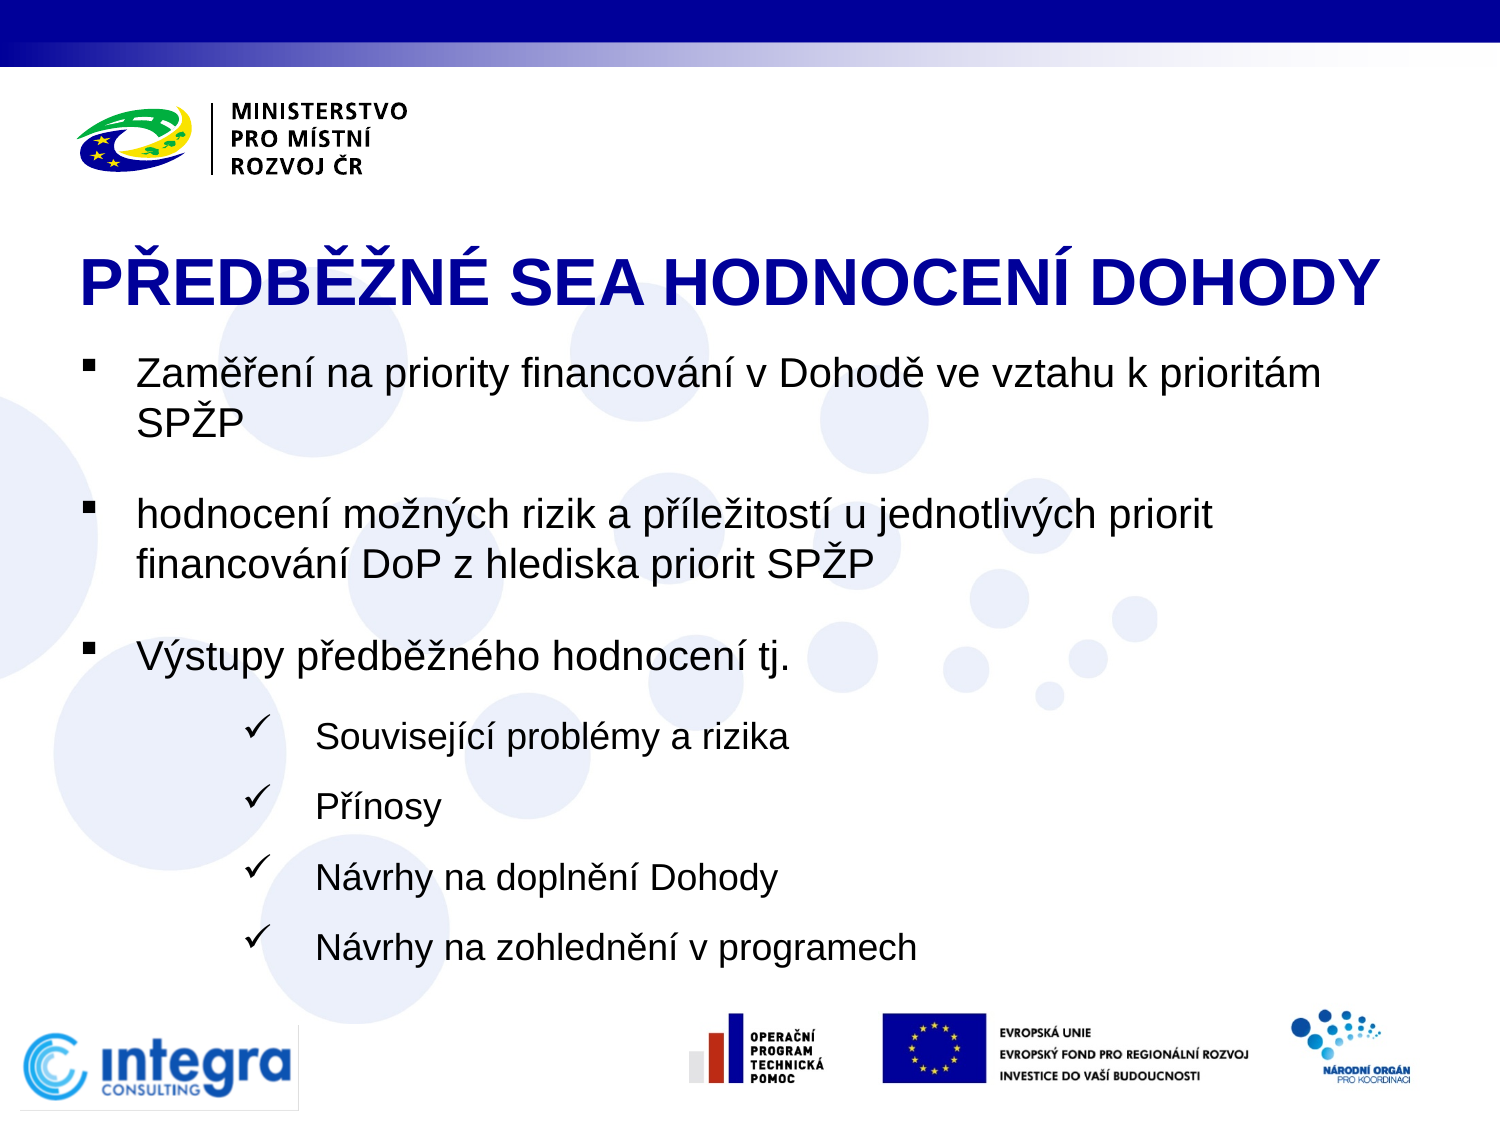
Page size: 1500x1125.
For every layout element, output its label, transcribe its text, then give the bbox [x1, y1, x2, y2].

picture [0, 267, 1252, 1085]
picture [1275, 1012, 1424, 1094]
picture [20, 1025, 299, 1111]
title Předběžné SEA hodnocení dohody [64, 231, 1425, 315]
list Zaměření na priority financování v Dohodě ve vztahu k prioritám SPŽP hodnocení možných rizik a příležitostí u jednotlivých priorit financování DoP z hlediska priorit SPŽP Výstupy předběžného hodnocení tj. Související problémy a rizika Přínosy Návrhy na doplnění Dohody Návrhy na zohlednění v programech [64, 338, 1425, 1012]
